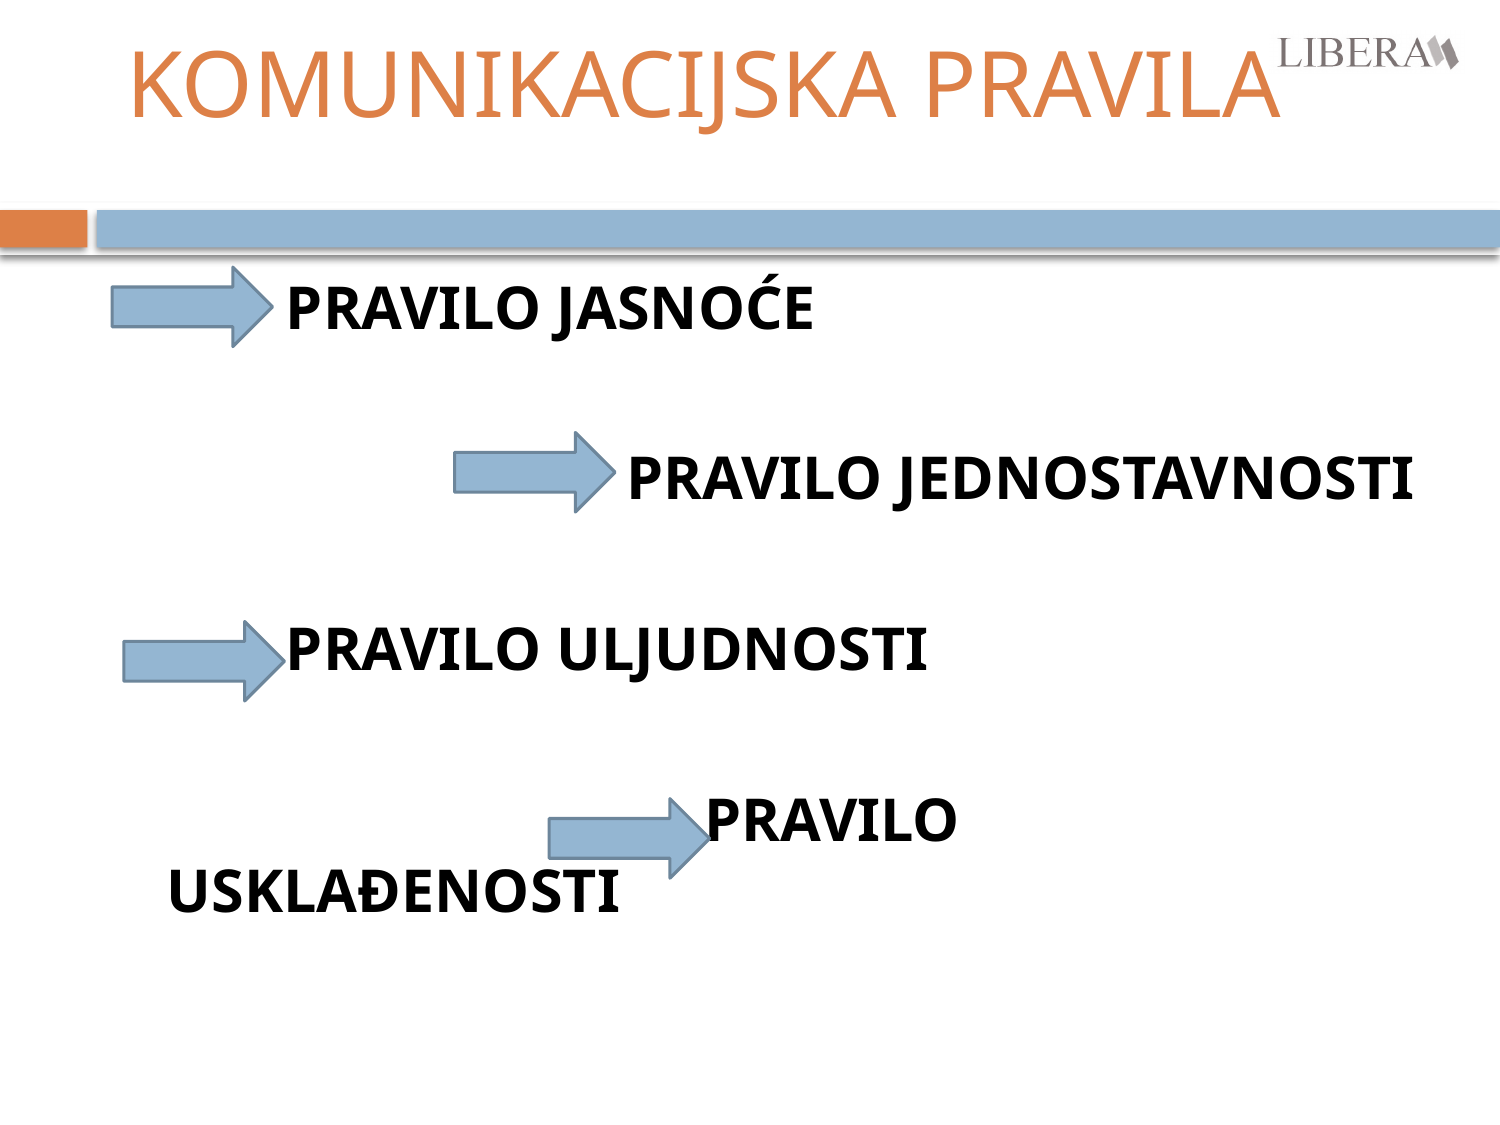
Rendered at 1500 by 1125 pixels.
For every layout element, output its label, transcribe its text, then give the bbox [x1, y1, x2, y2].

text_box [453, 431, 617, 514]
list PRAVILO JASNOĆE PRAVILO JEDNOSTAVNOSTI PRAVILO ULJUDNOSTI PRAVILO USKLAĐENOSTI [100, 262, 1438, 1000]
text_box [110, 265, 274, 349]
text_box [547, 797, 711, 880]
title KOMUNIKACIJSKA PRAVILA [112, 0, 1450, 163]
text_box [122, 620, 286, 703]
